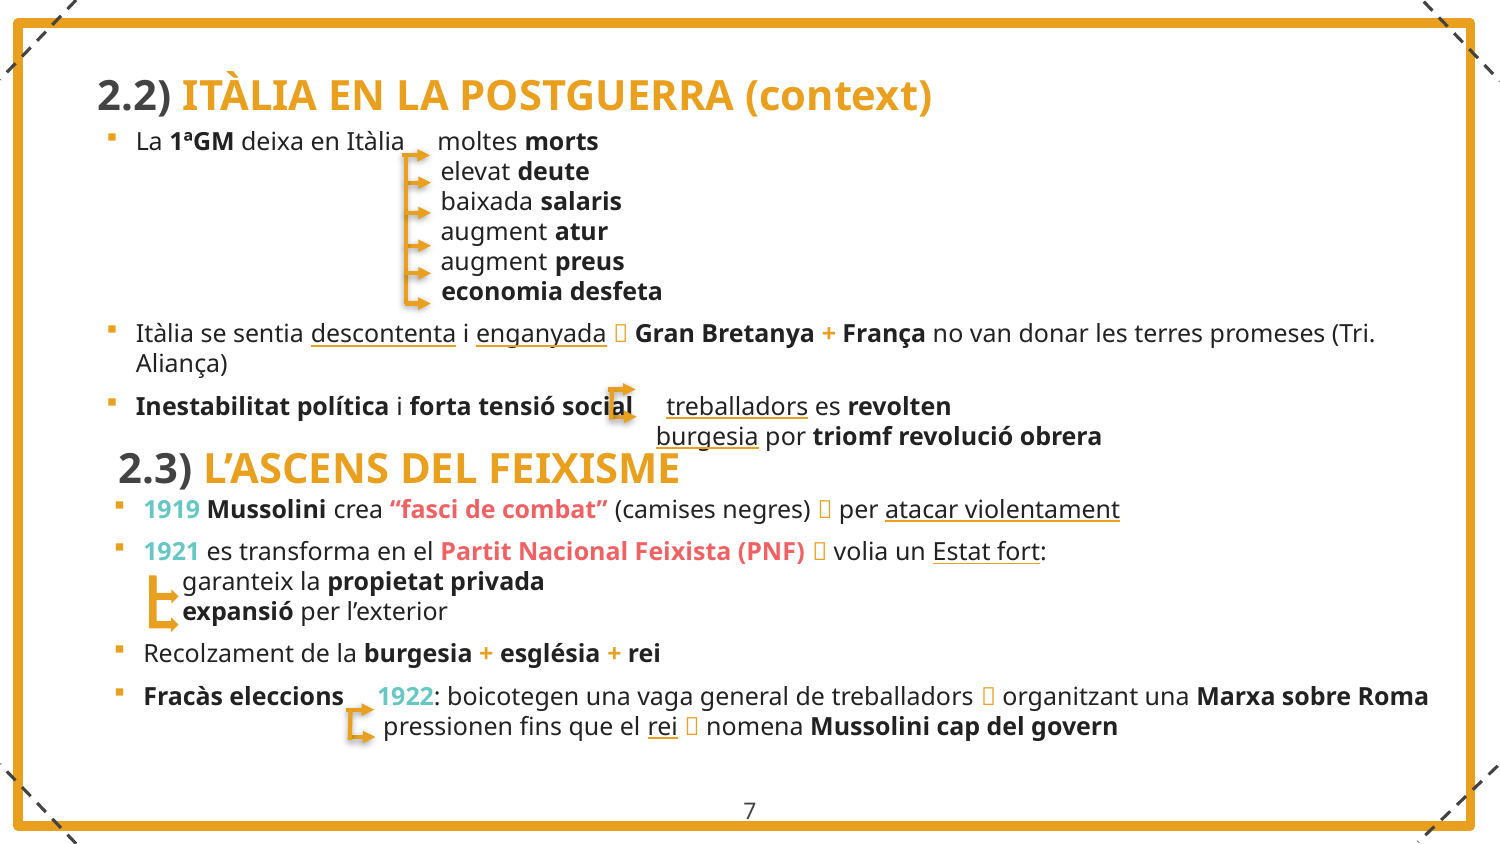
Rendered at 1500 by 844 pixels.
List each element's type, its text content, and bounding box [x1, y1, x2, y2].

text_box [345, 709, 376, 741]
text_box [149, 576, 179, 633]
text_box [157, 589, 179, 604]
text_box 1919 Mussolini crea “fasci de combat” (camises negres)  per atacar violentament 1921 es transforma en el Partit Nacional Feixista (PNF)  volia un Estat fort: garanteix la propietat privada expansió per l’exterior Recolzament de la burgesia + església + rei Fracàs eleccions 1922: boicotegen una vaga general de treballadors  organitzant una Marxa sobre Roma pressionen fins que el rei  nomena Mussolini cap del govern [98, 478, 1495, 816]
text_box La 1ªGM deixa en Itàlia moltes morts elevat deute baixada salaris augment atur augment preus economia desfeta Itàlia se sentia descontenta i enganyada  Gran Bretanya + França no van donar les terres promeses (Tri. Aliança) Inestabilitat política i forta tensió social treballadors es revolten burgesia por triomf revolució obrera [91, 110, 1488, 448]
slide_number 7 [705, 828, 795, 832]
text_box 2.3) L’ASCENS DEL FEIXISME [104, 434, 697, 478]
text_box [1419, 763, 1497, 844]
text_box [16, 21, 1472, 828]
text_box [1423, 1, 1500, 82]
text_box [607, 389, 637, 420]
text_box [401, 155, 432, 304]
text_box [0, 0, 77, 80]
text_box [0, 763, 77, 844]
text_box 2.2) ITÀLIA EN LA POSTGUERRA (context) [83, 61, 948, 127]
